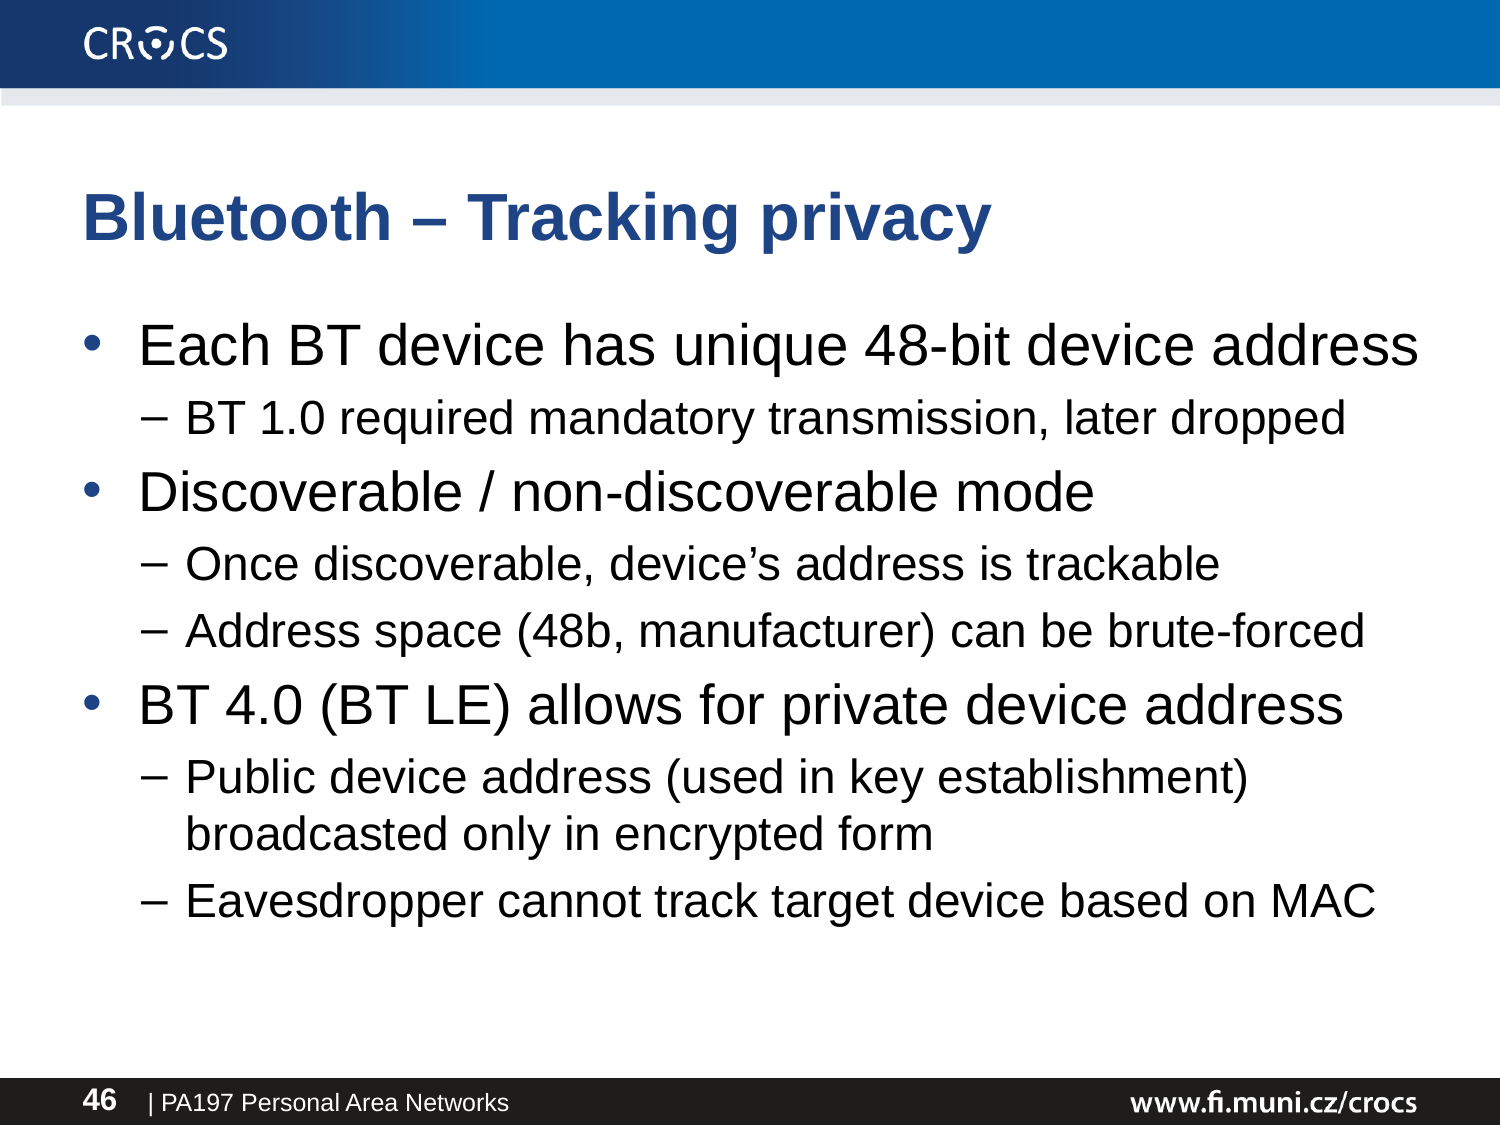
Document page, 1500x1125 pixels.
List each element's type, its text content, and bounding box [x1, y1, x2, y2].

list Each BT device has unique 48-bit device address BT 1.0 required mandatory transmission, later dropped Discoverable / non-discoverable mode Once discoverable, device’s address is trackable Address space (48b, manufacturer) can be brute-forced BT 4.0 (BT LE) allows for private device address Public device address (used in key establishment) broadcasted only in encrypted form Eavesdropper cannot track target device based on MAC [82, 306, 1433, 988]
title Bluetooth – Tracking privacy [82, 148, 1433, 280]
picture [0, 0, 1500, 1125]
footer | PA197 Personal Area Networks [147, 1078, 623, 1125]
slide_number 46 [82, 1078, 147, 1125]
